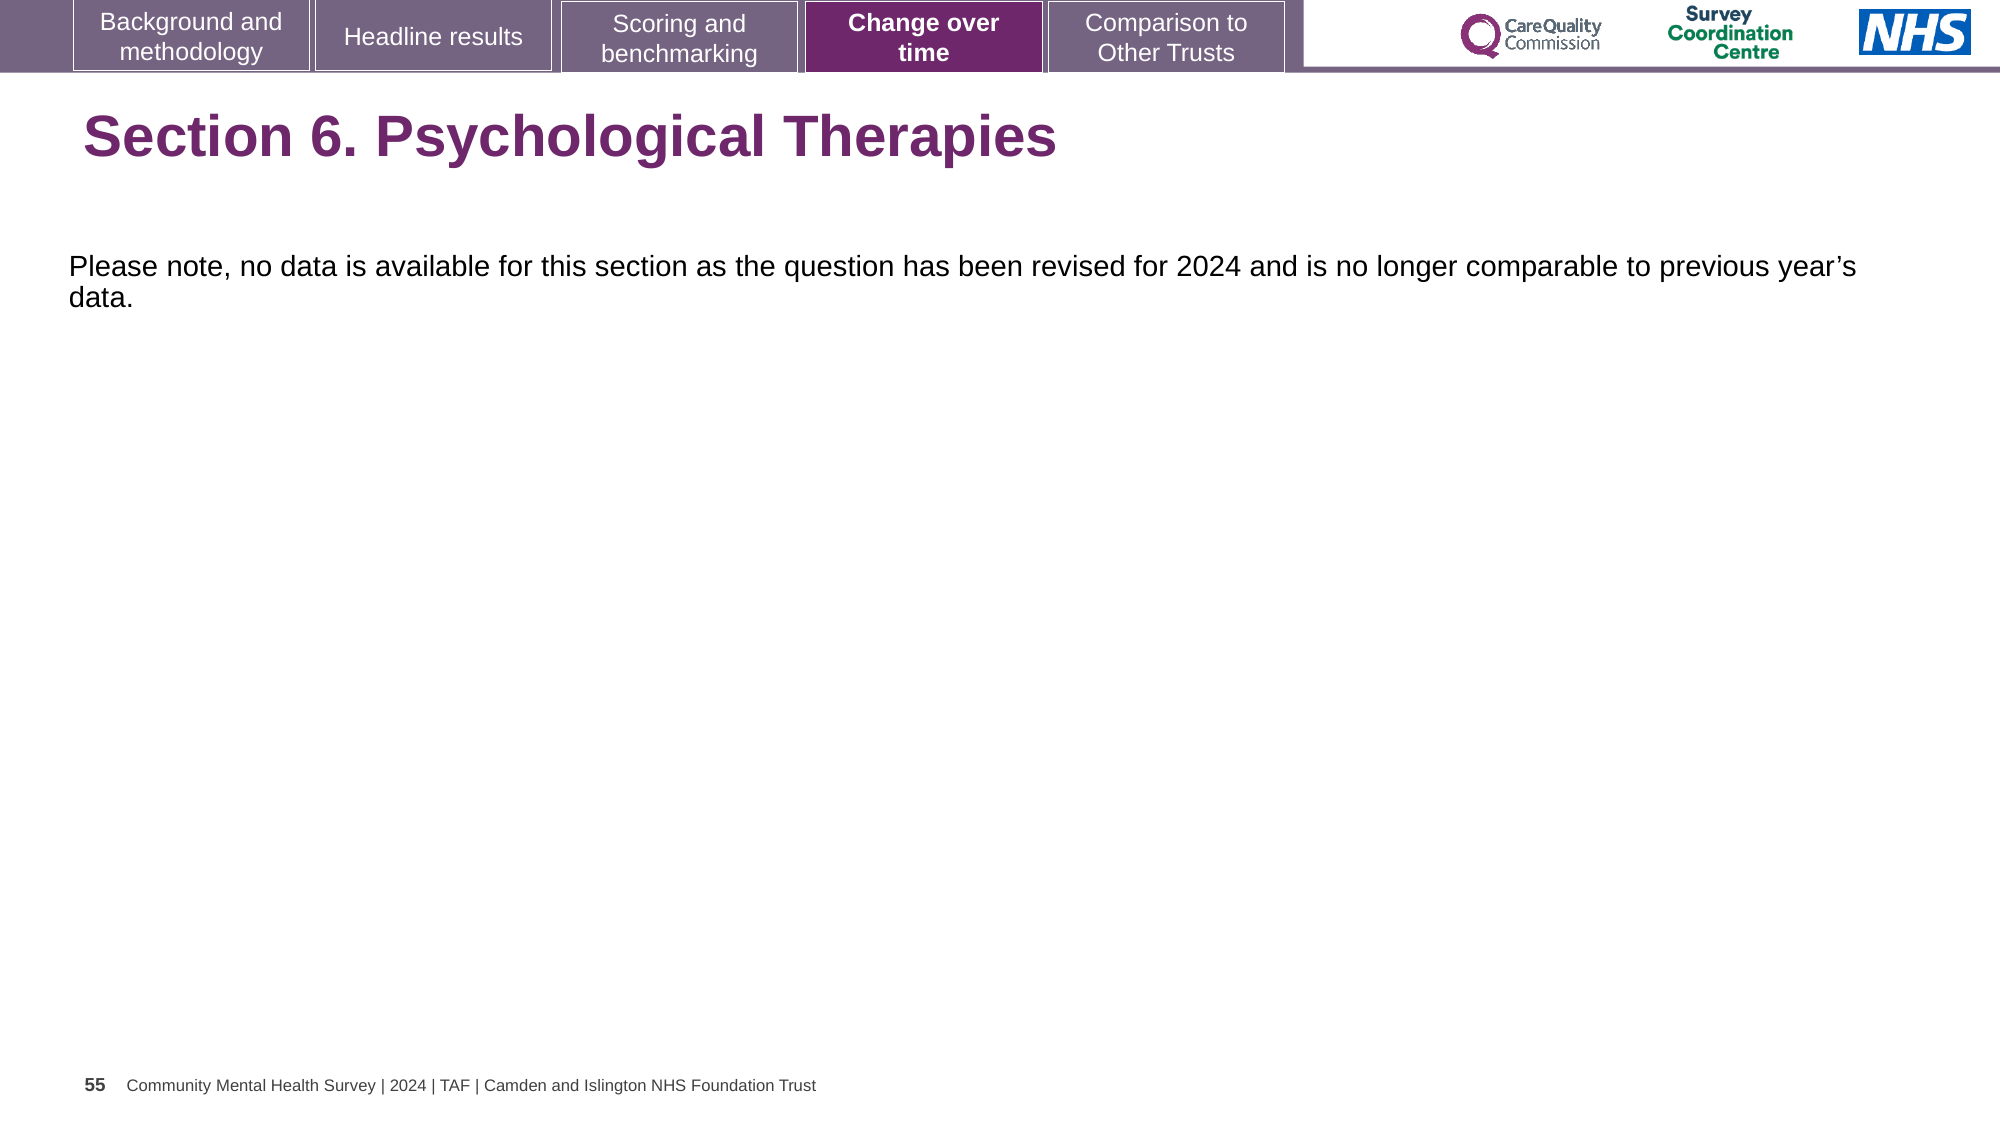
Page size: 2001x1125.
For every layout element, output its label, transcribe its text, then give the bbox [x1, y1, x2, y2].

title Section 6. Psychological Therapies [68, 83, 1942, 191]
picture [1859, 9, 1971, 55]
text_box 55 [84, 1065, 122, 1125]
picture [1666, 3, 1794, 61]
picture [1460, 13, 1602, 59]
text_box Please note, no data is available for this section as the question has been revised for 2024 and is no longer comparable to previous year’s data. [68, 214, 1933, 346]
